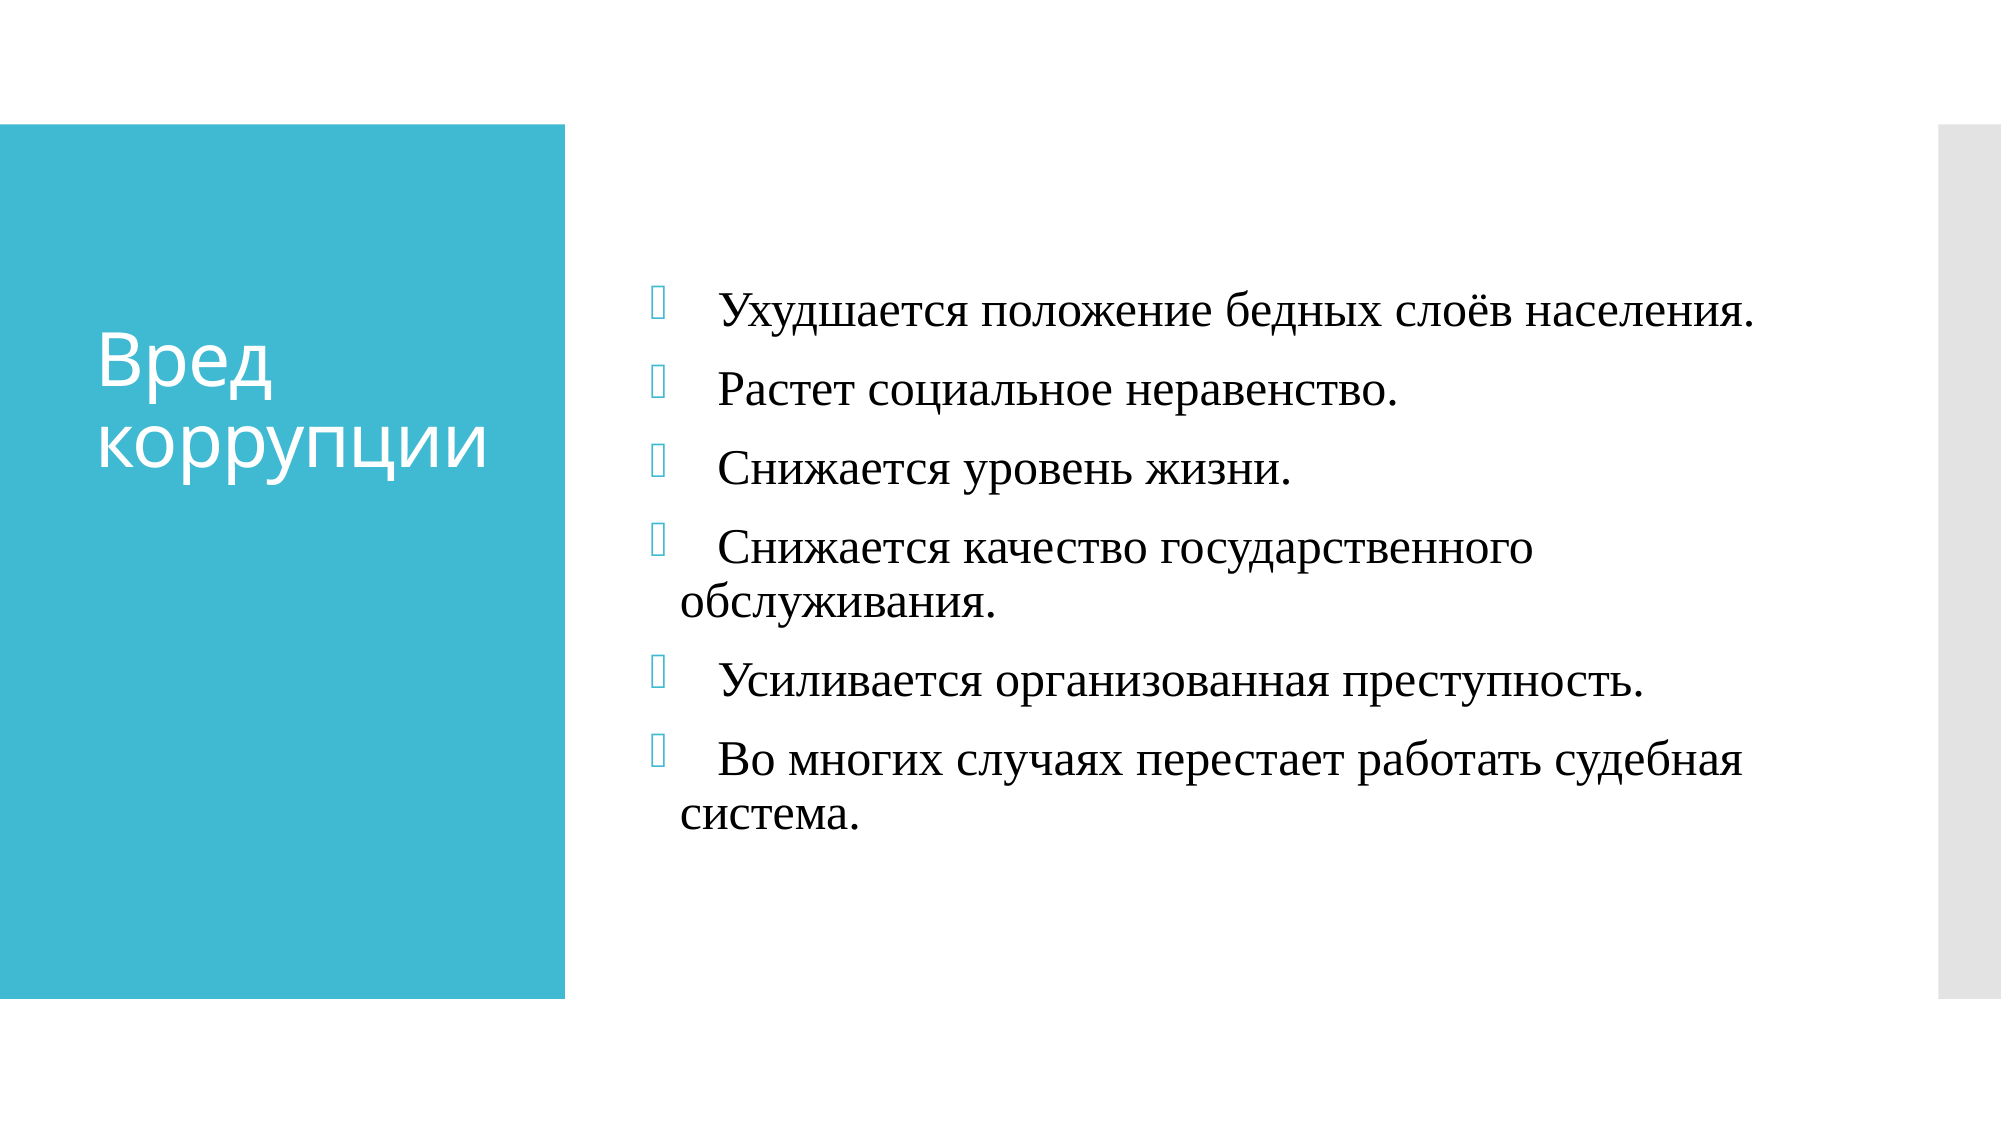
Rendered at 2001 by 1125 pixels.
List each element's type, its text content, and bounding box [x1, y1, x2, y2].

title Вред коррупции [80, 25, 565, 781]
list Ухудшается положение бедных слоёв населения. Растет социальное неравенство. Снижается уровень жизни. Снижается качество государственного обслуживания. Усиливается организованная преступность. Во многих случаях перестает работать судебная система. [634, 141, 1835, 982]
